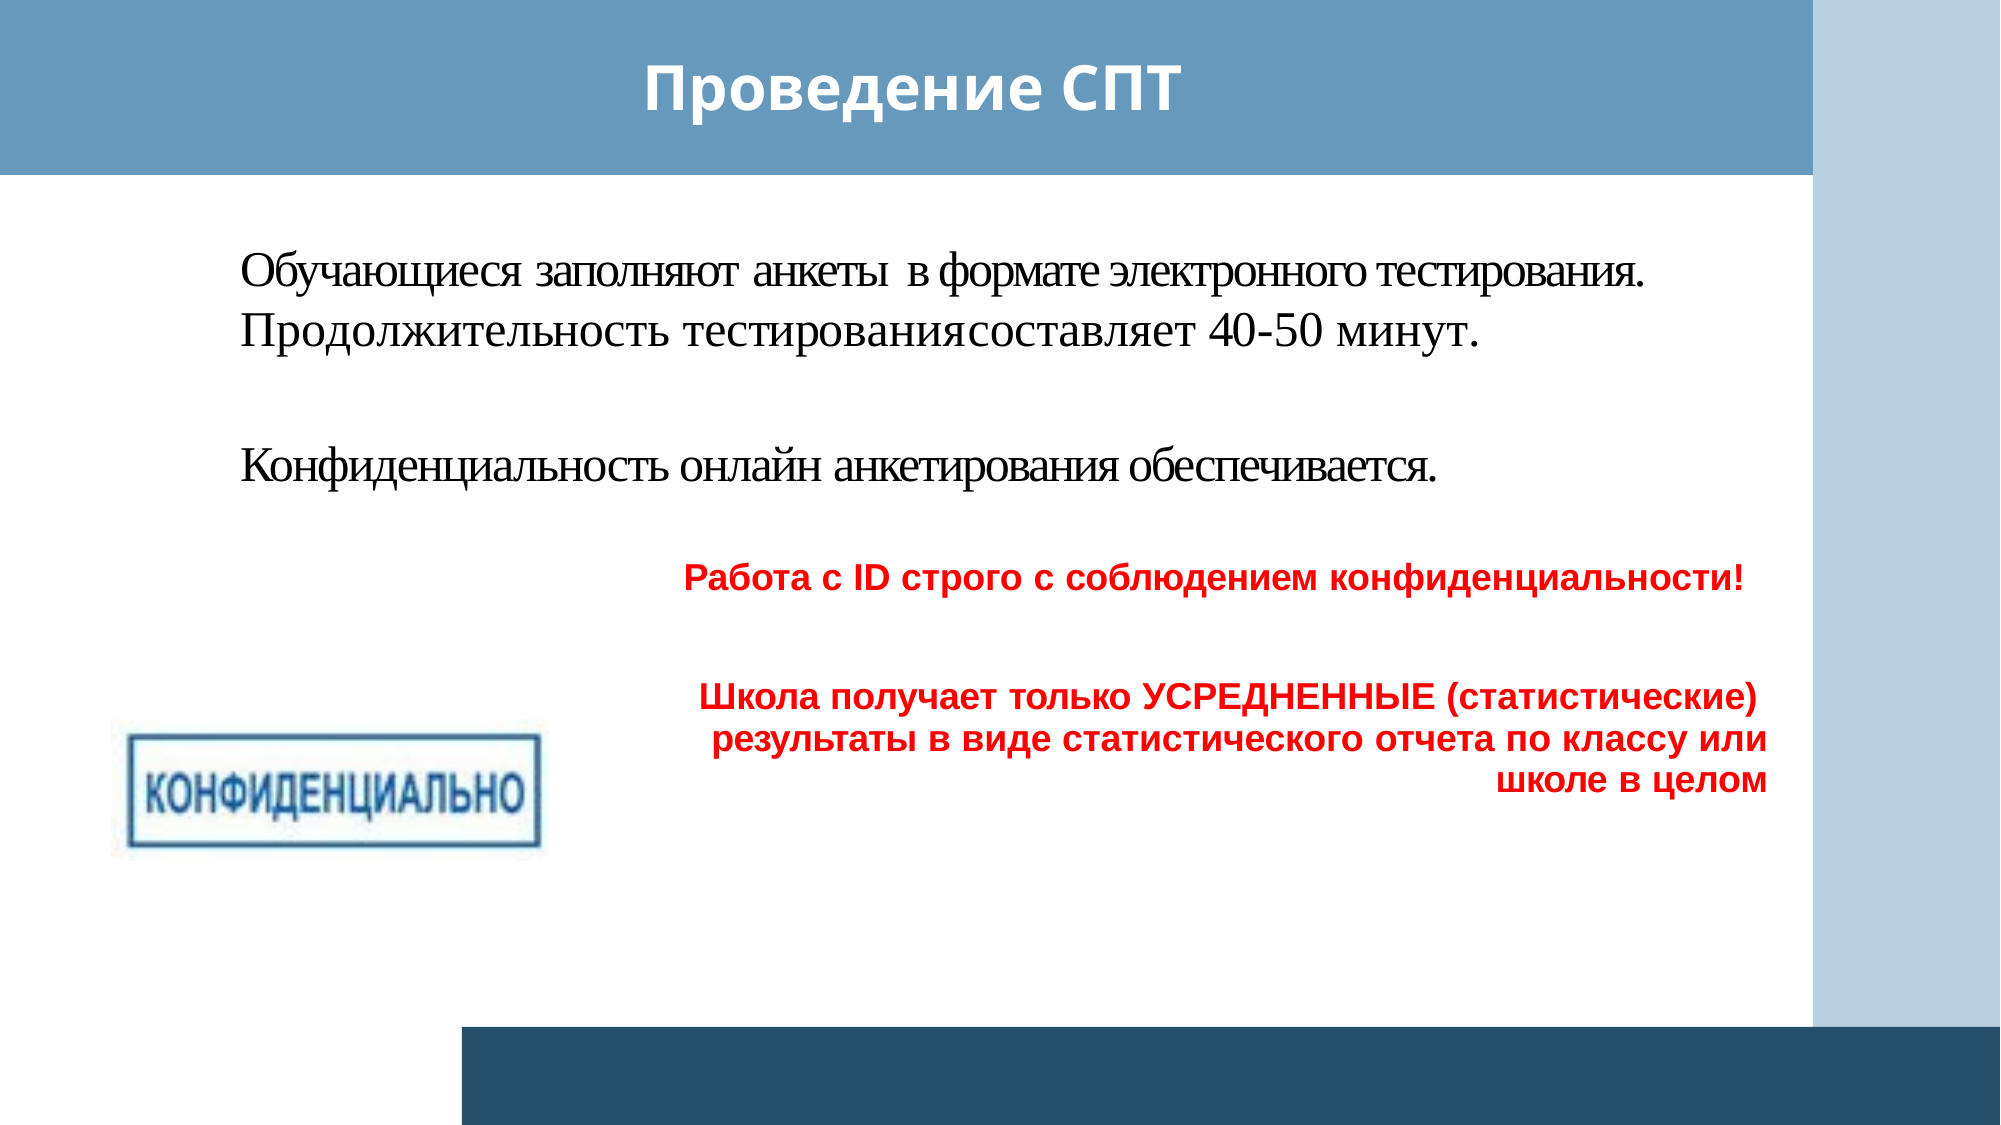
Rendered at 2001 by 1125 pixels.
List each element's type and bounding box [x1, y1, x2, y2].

picture [110, 719, 549, 861]
text_box [0, 0, 2000, 1125]
